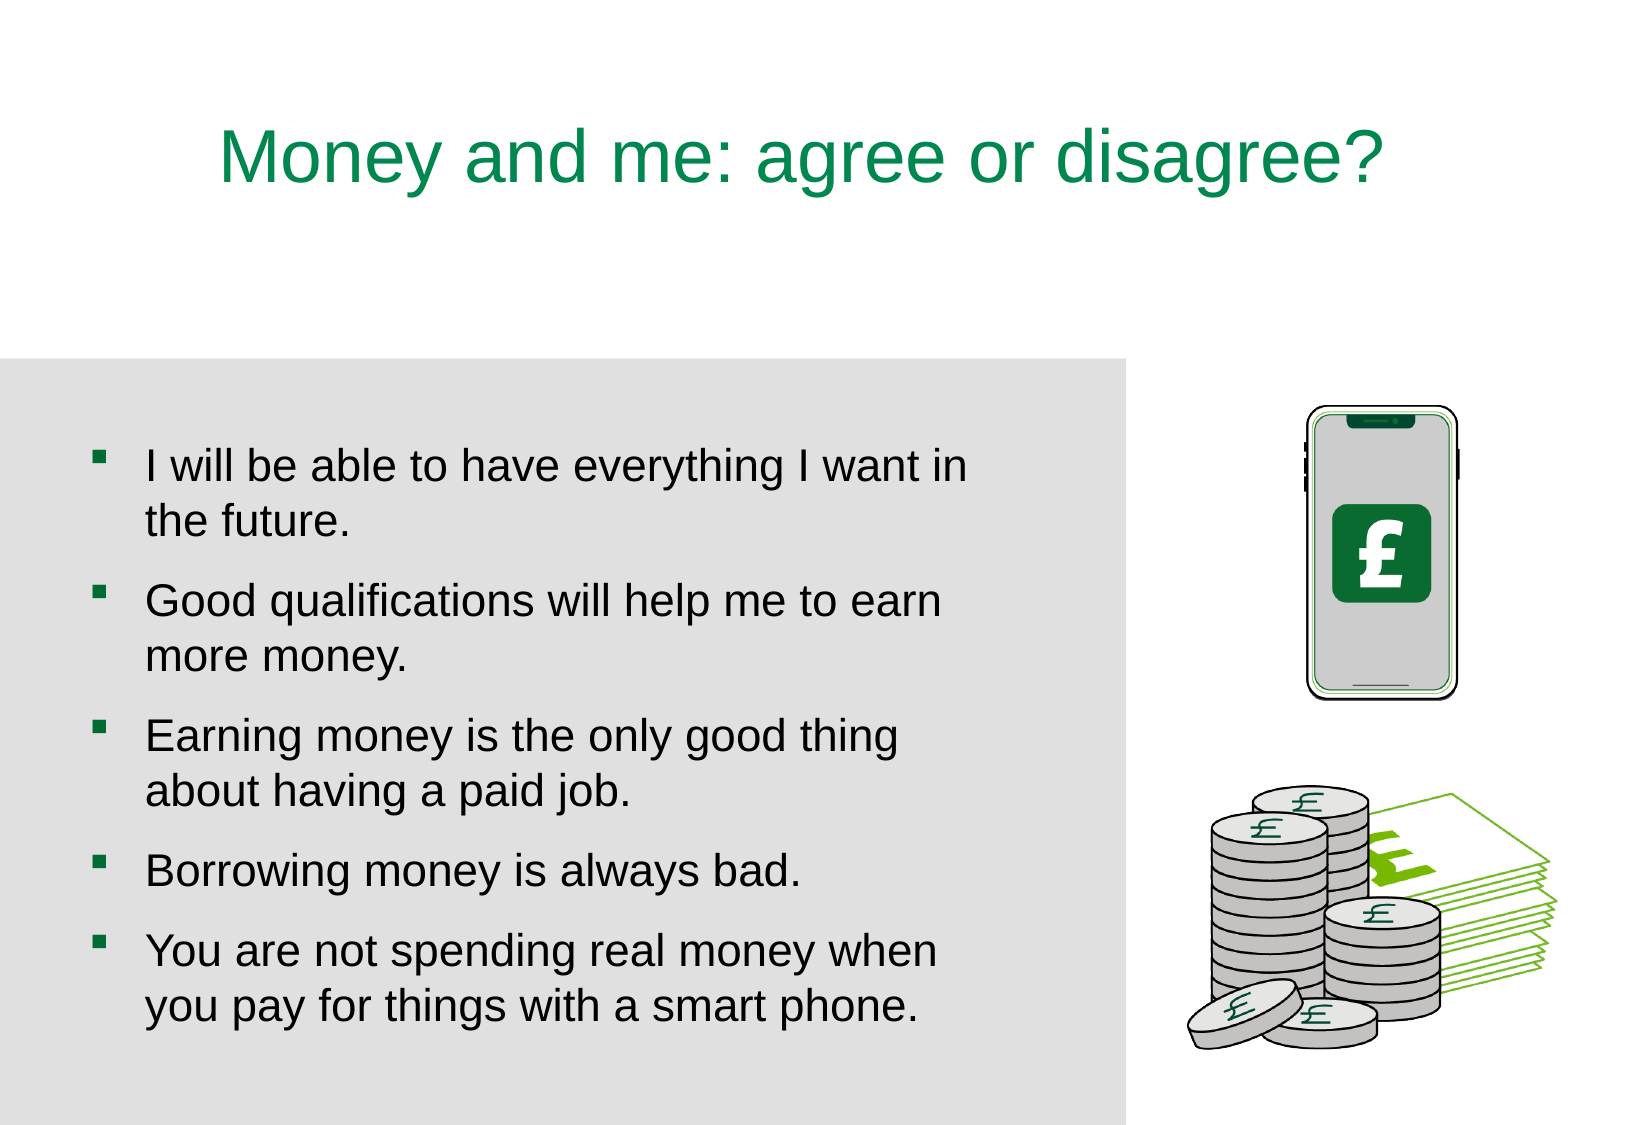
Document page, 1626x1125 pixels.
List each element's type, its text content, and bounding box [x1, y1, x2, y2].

title Money and me: agree or disagree? [0, 118, 1625, 199]
picture [1186, 785, 1559, 1050]
text_box [0, 356, 1128, 1125]
picture [1304, 404, 1460, 702]
text_box I will be able to have everything I want in the future. Good qualifications will help me to earn more money. Earning money is the only good thing about having a paid job. Borrowing money is always bad. You are not spending real money when you pay for things with a smart phone. [88, 435, 1015, 1031]
